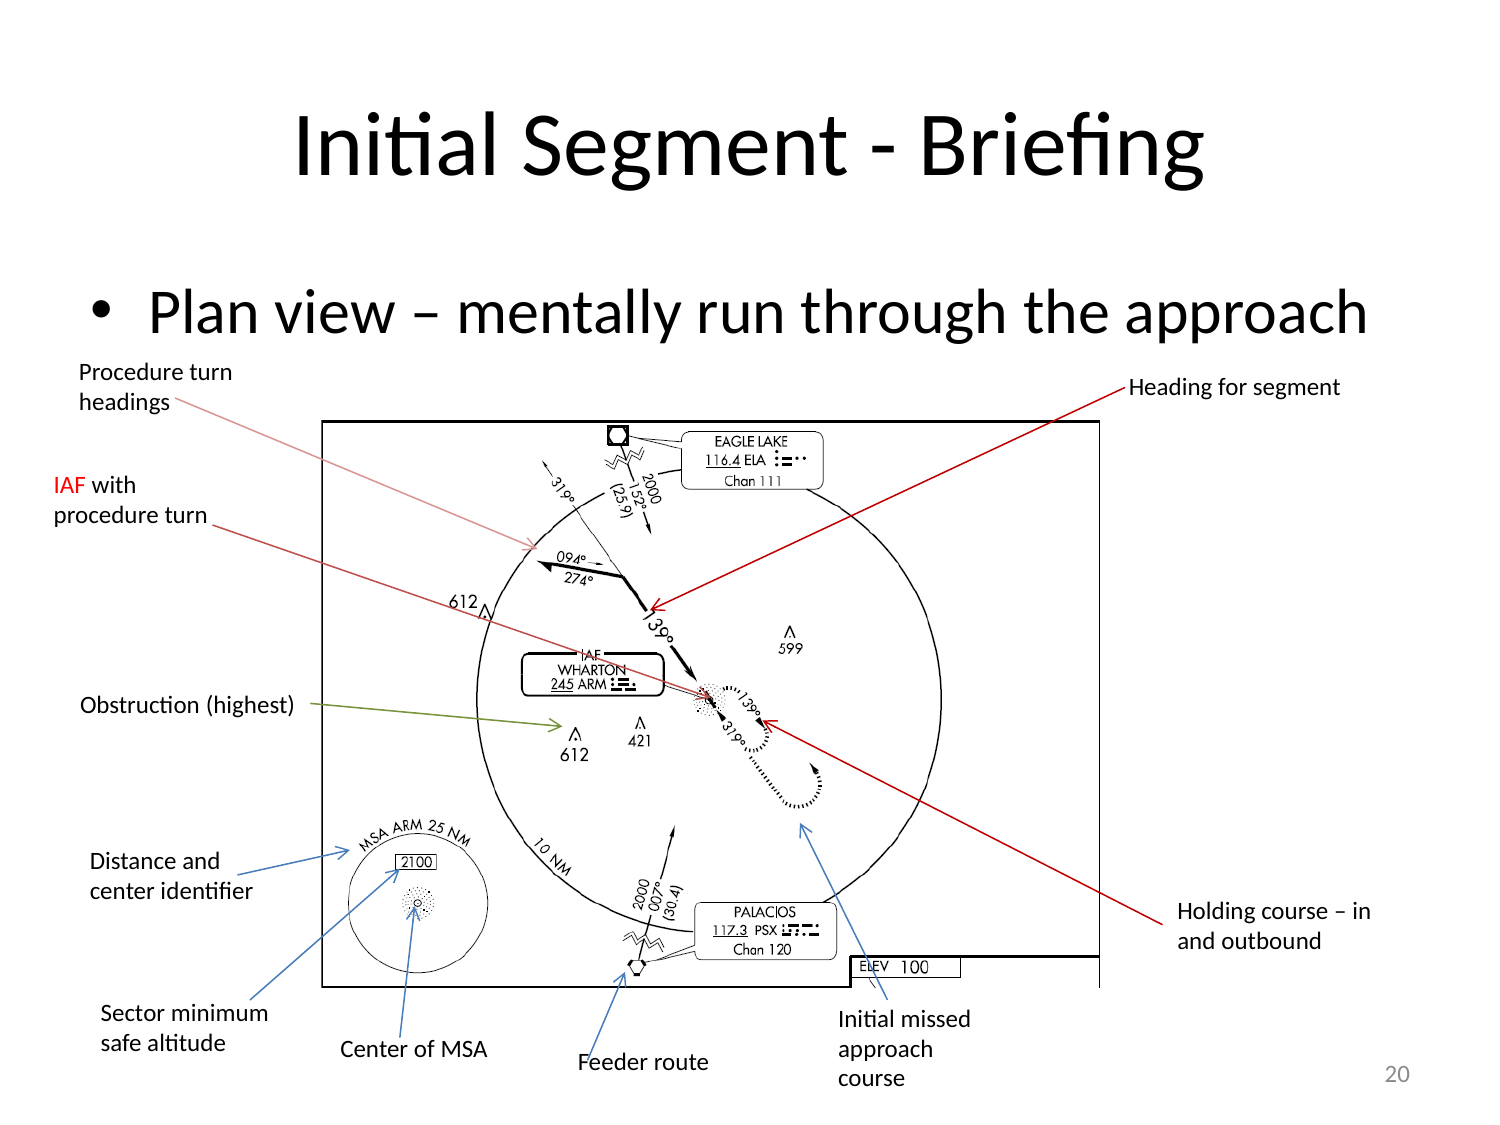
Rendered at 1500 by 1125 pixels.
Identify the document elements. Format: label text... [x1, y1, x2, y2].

text_box Initial missed approach course [823, 997, 1011, 1100]
list Plan view – mentally run through the approach [75, 262, 1425, 363]
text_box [399, 906, 415, 1038]
picture [538, 419, 649, 524]
text_box Feeder route [563, 1037, 725, 1083]
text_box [587, 971, 626, 1061]
text_box Center of MSA [325, 1025, 503, 1070]
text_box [249, 868, 401, 1001]
slide_number 20 [1074, 1042, 1425, 1103]
picture [320, 611, 1101, 988]
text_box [762, 720, 1163, 926]
text_box Procedure turn headings [64, 348, 252, 423]
text_box Heading for segment [1113, 363, 1439, 408]
text_box IAF with procedure turn [38, 460, 169, 536]
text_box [649, 387, 1126, 611]
text_box Obstruction (highest) [65, 681, 306, 726]
title Initial Segment - Briefing [75, 45, 1425, 233]
text_box Sector minimum safe altitude [85, 988, 299, 1064]
text_box Holding course – in and outbound [1162, 887, 1425, 963]
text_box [799, 935, 888, 1001]
text_box Distance and center identifier [75, 837, 275, 913]
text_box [311, 703, 563, 727]
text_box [237, 849, 351, 876]
picture [888, 926, 1101, 988]
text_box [212, 524, 711, 698]
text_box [174, 397, 538, 550]
